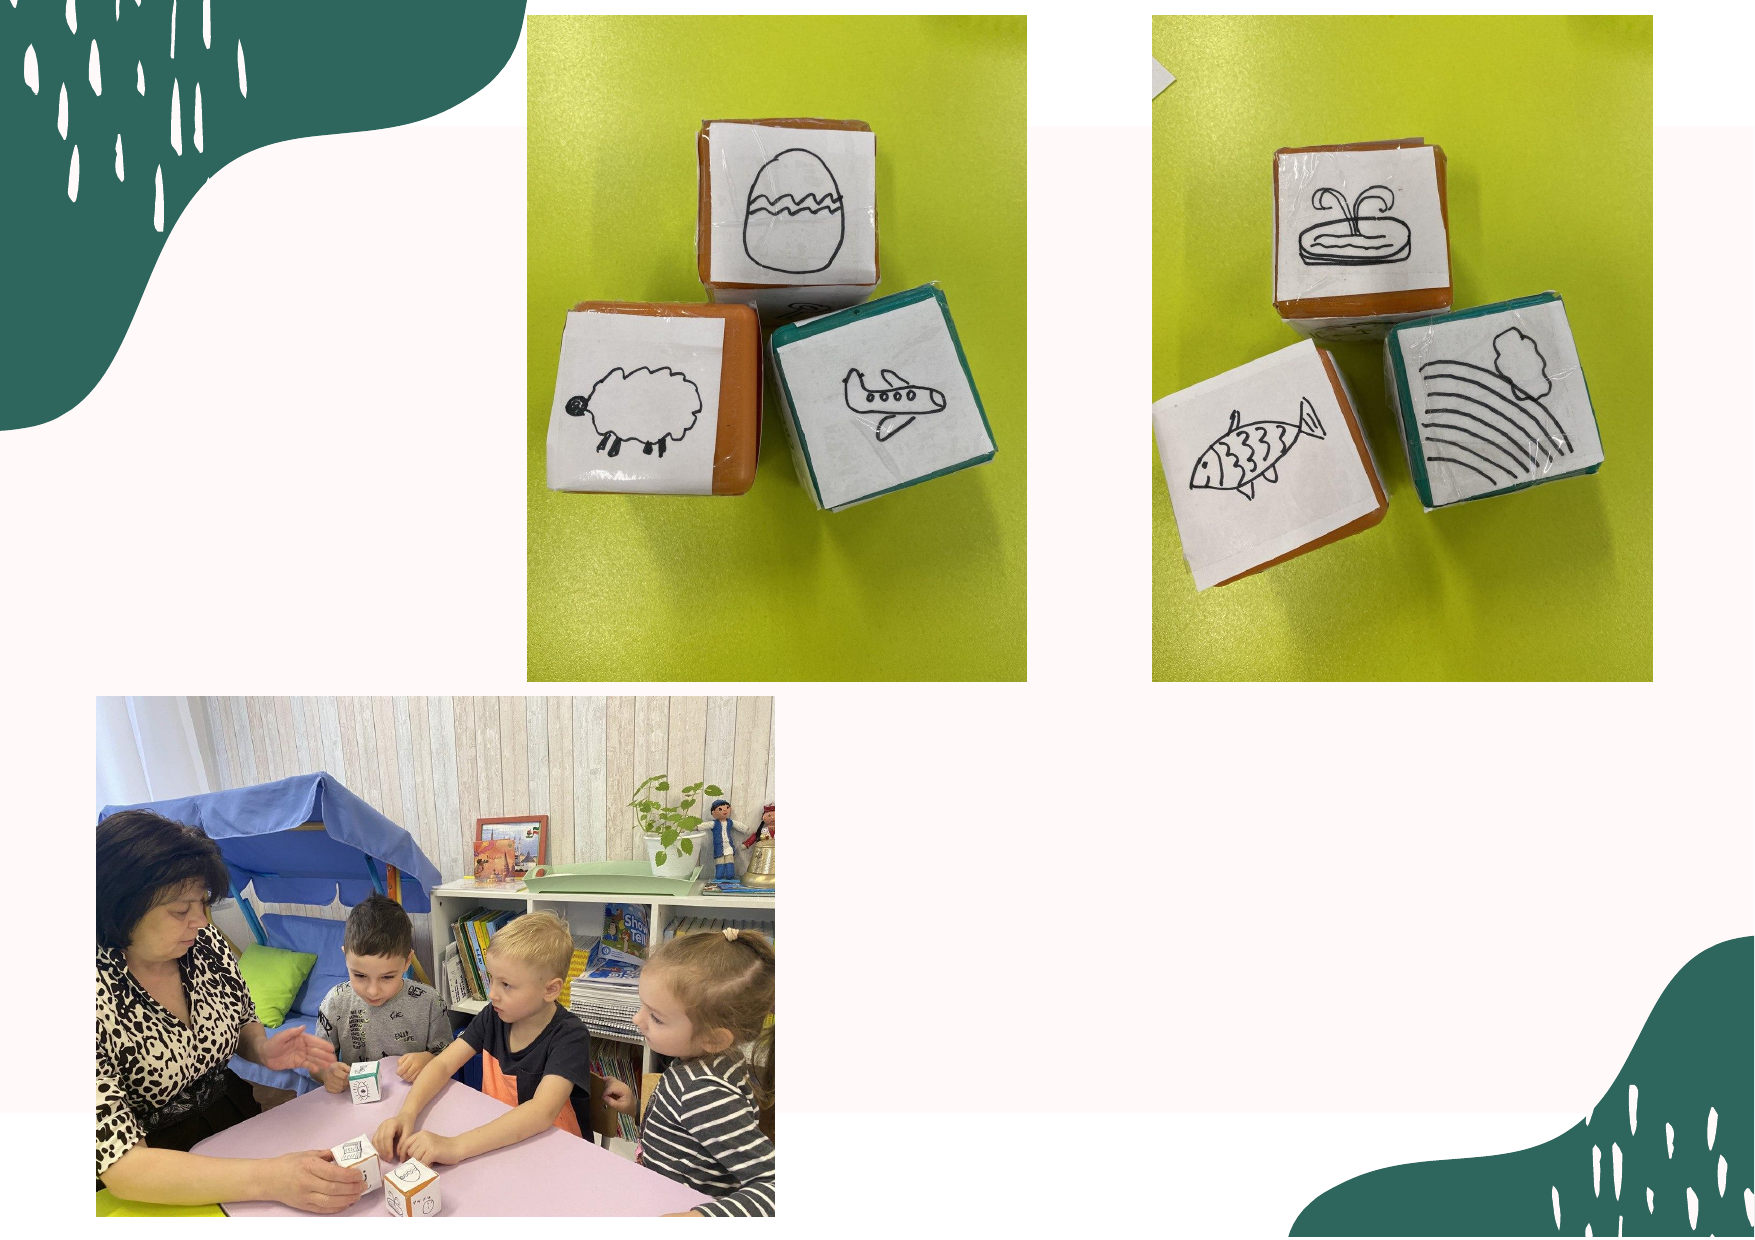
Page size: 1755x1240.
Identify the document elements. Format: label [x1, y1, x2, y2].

text_box [0, 0, 528, 432]
picture [95, 696, 776, 1217]
picture [1152, 14, 1653, 682]
text_box [1288, 935, 1755, 1238]
picture [526, 14, 1028, 682]
